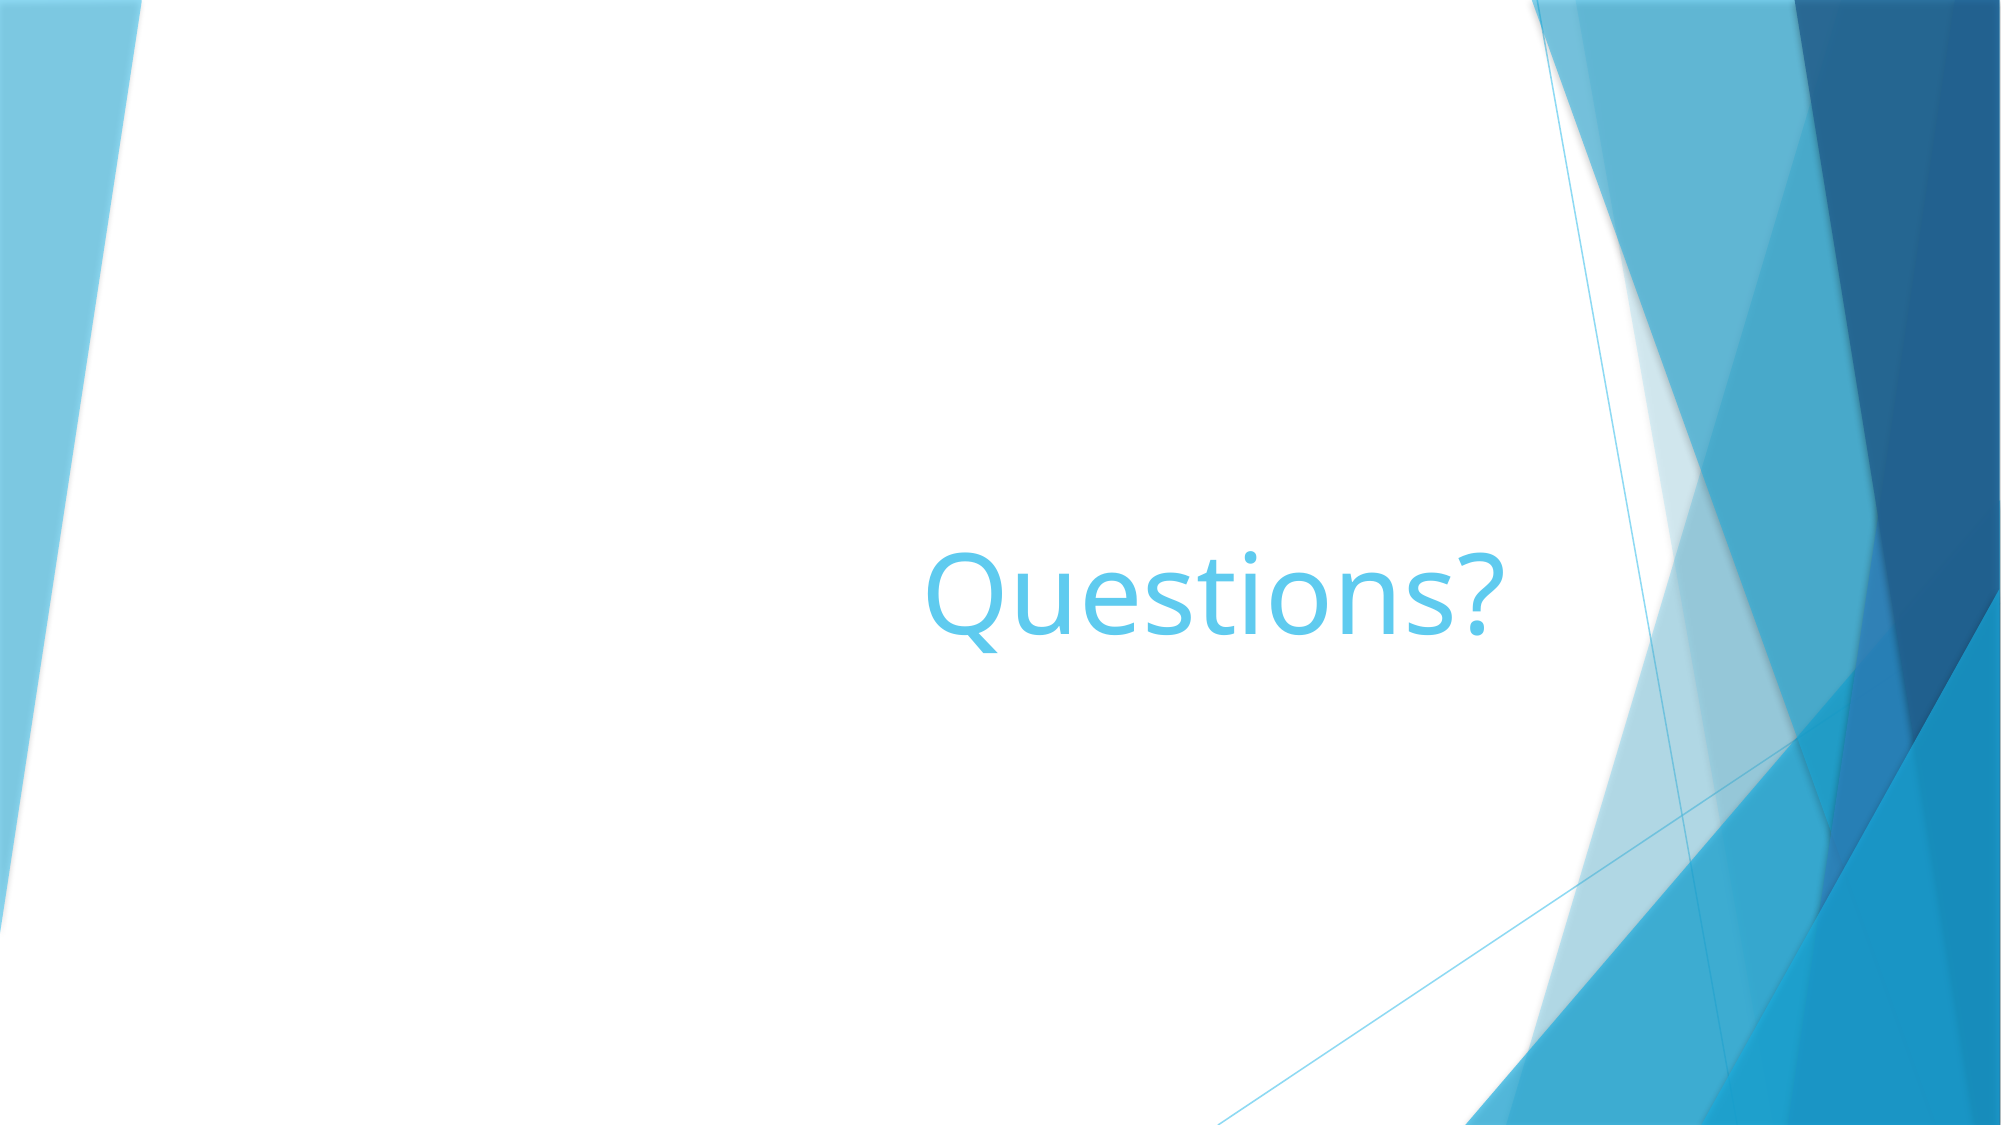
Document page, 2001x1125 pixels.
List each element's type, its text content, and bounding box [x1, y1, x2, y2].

title Questions? [247, 394, 1522, 665]
